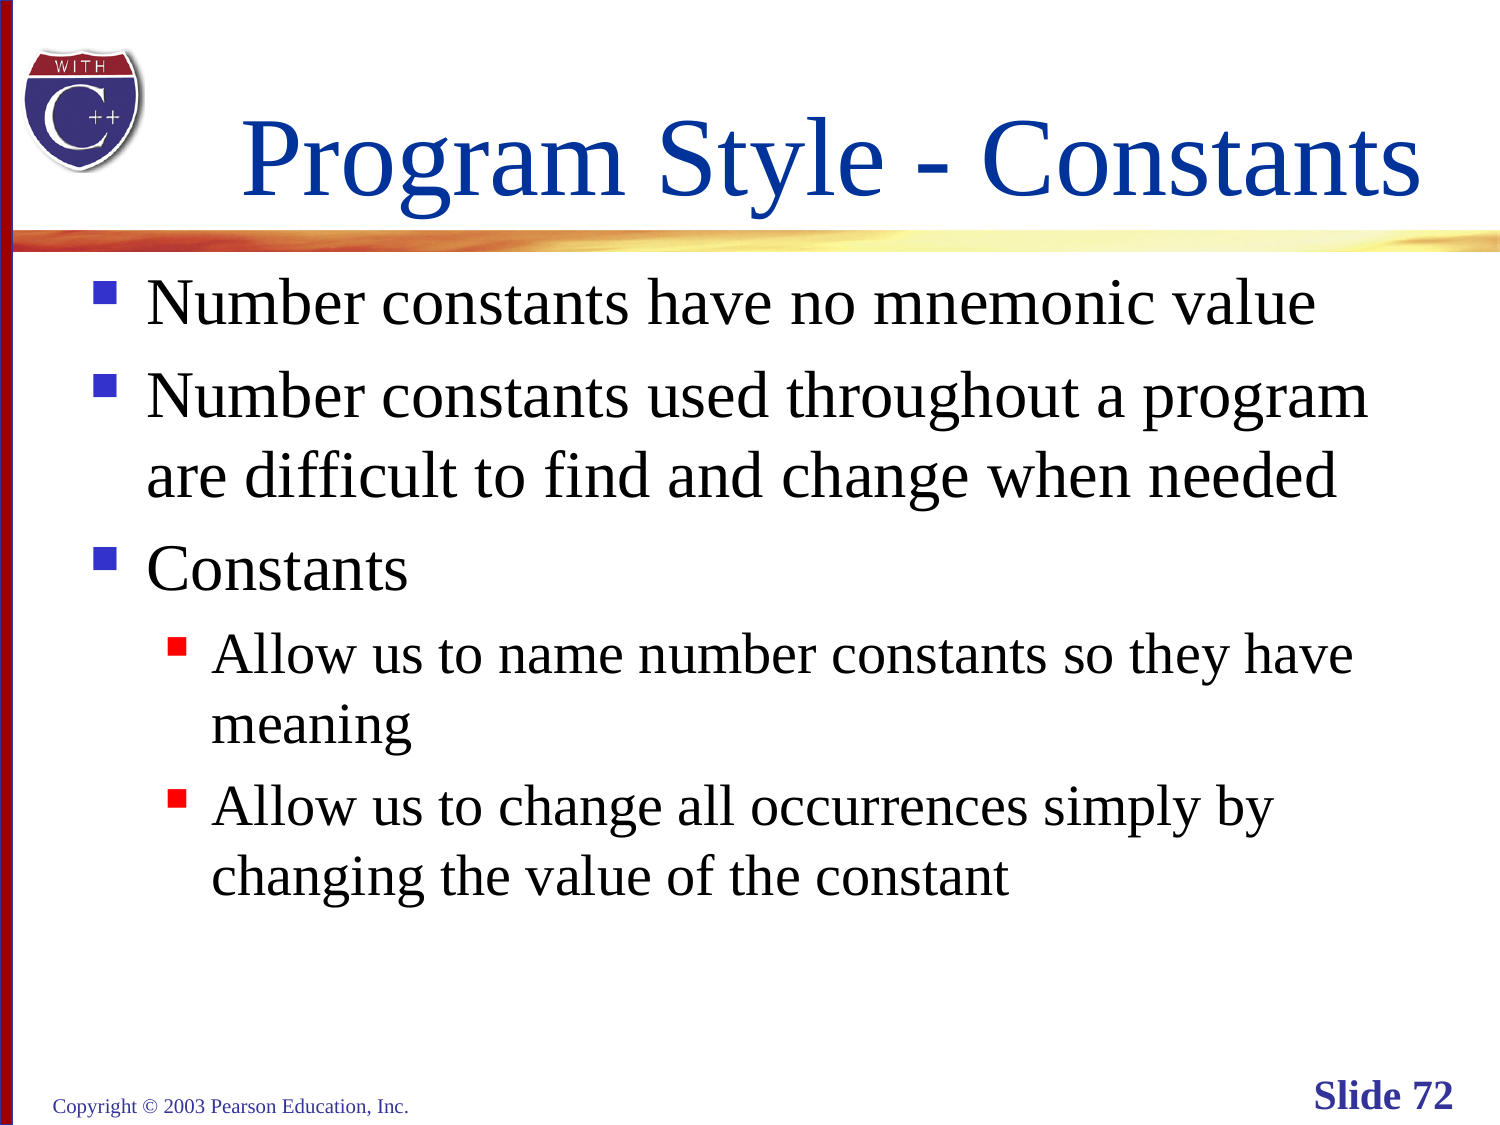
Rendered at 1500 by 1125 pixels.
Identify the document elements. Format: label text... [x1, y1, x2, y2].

picture [21, 46, 145, 173]
list Number constants have no mnemonic value Number constants used throughout a program are difficult to find and change when needed Constants Allow us to name number constants so they have meaning Allow us to change all occurrences simply by changing the value of the constant [75, 249, 1461, 1000]
footer Copyright © 2003 Pearson Education, Inc. [37, 1050, 1156, 1125]
title Program Style - Constants [225, 12, 1488, 225]
slide_number Slide 72 [1156, 1050, 1469, 1125]
picture [13, 230, 1500, 252]
